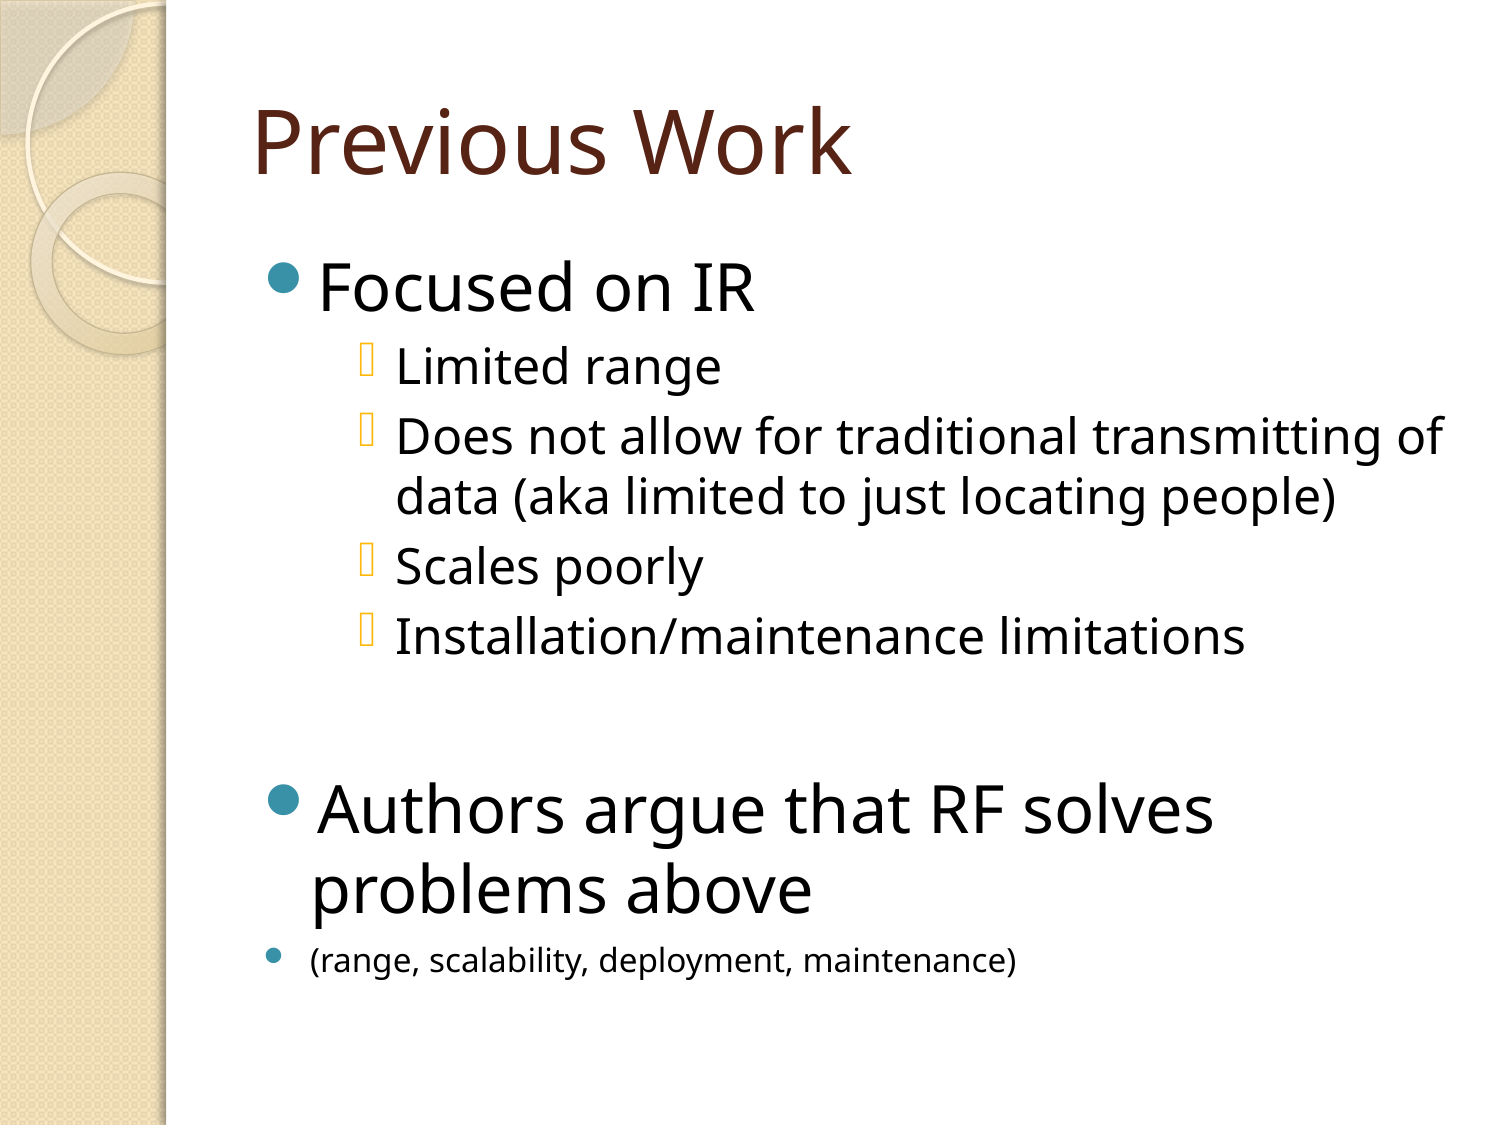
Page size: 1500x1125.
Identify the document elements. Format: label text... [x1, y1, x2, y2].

title Previous Work [235, 45, 1466, 233]
list Focused on IR Limited range Does not allow for traditional transmitting of data (aka limited to just locating people) Scales poorly Installation/maintenance limitations Authors argue that RF solves problems above (range, scalability, deployment, maintenance) [235, 237, 1466, 1025]
